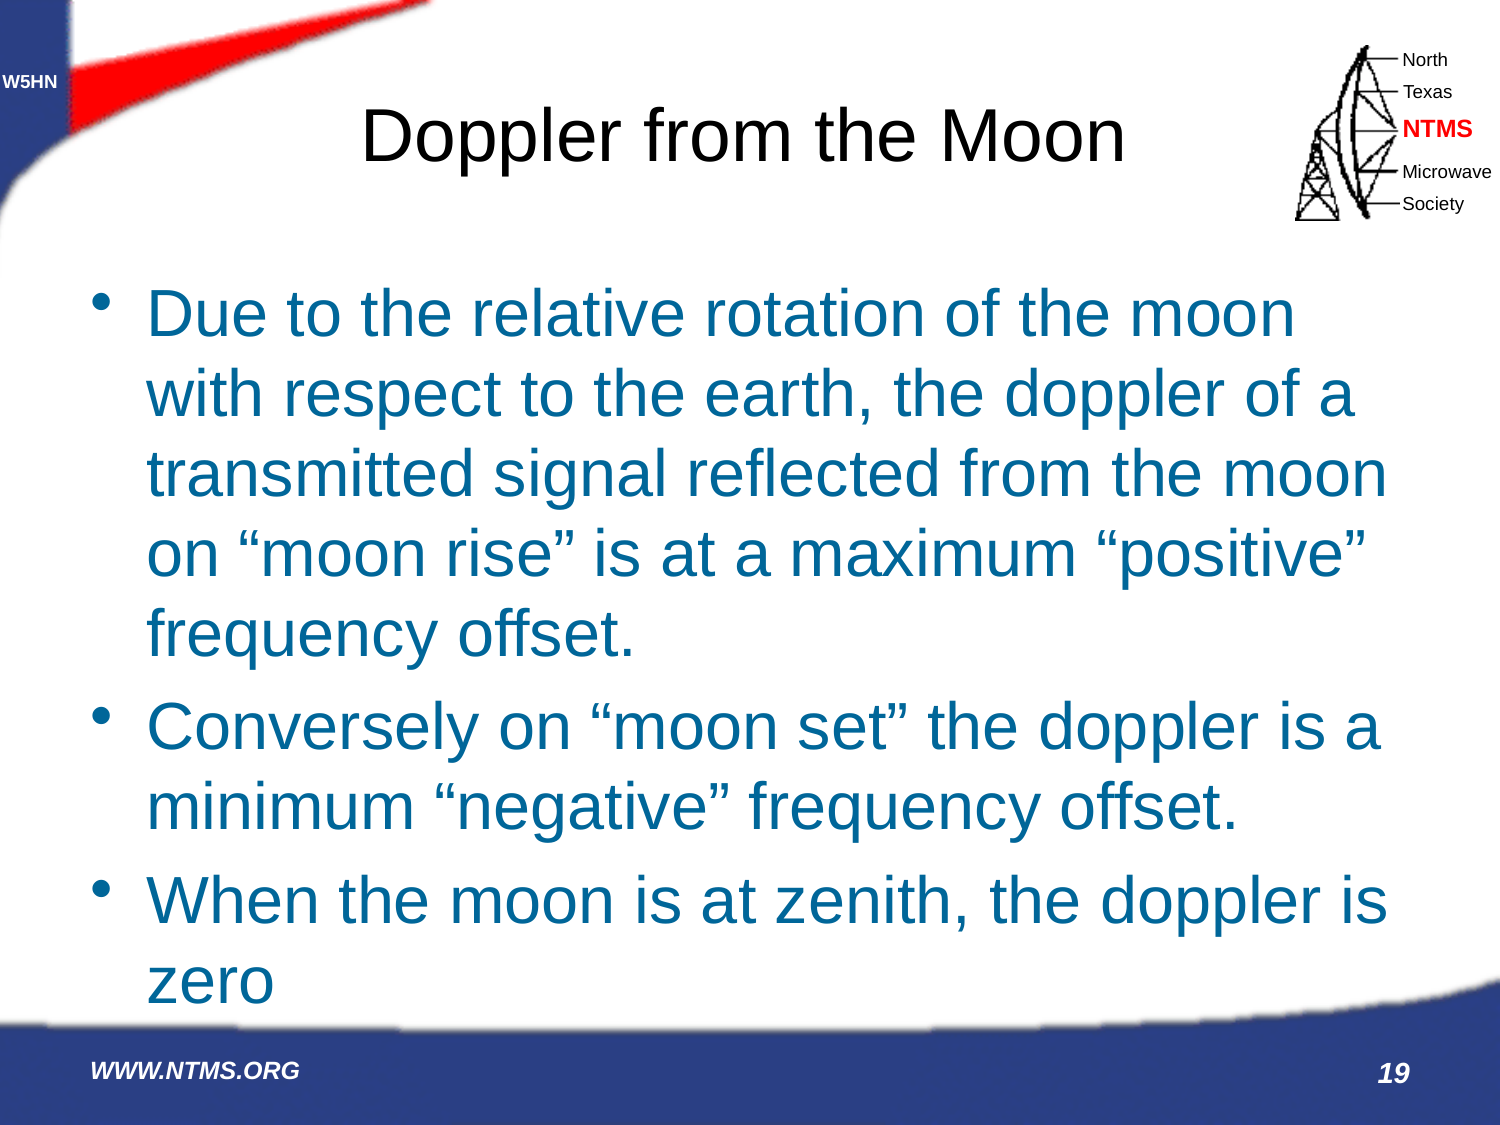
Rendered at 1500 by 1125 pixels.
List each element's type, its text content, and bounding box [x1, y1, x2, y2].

list Due to the relative rotation of the moon with respect to the earth, the doppler of a transmitted signal reflected from the moon on “moon rise” is at a maximum “positive” frequency offset. Conversely on “moon set” the doppler is a minimum “negative” frequency offset. When the moon is at zenith, the doppler is zero [75, 262, 1425, 1005]
title Doppler from the Moon [212, 37, 1275, 225]
footer WWW.NTMS.ORG [74, 1046, 551, 1125]
picture [0, 0, 1500, 1125]
slide_number 19 [1074, 1046, 1426, 1125]
